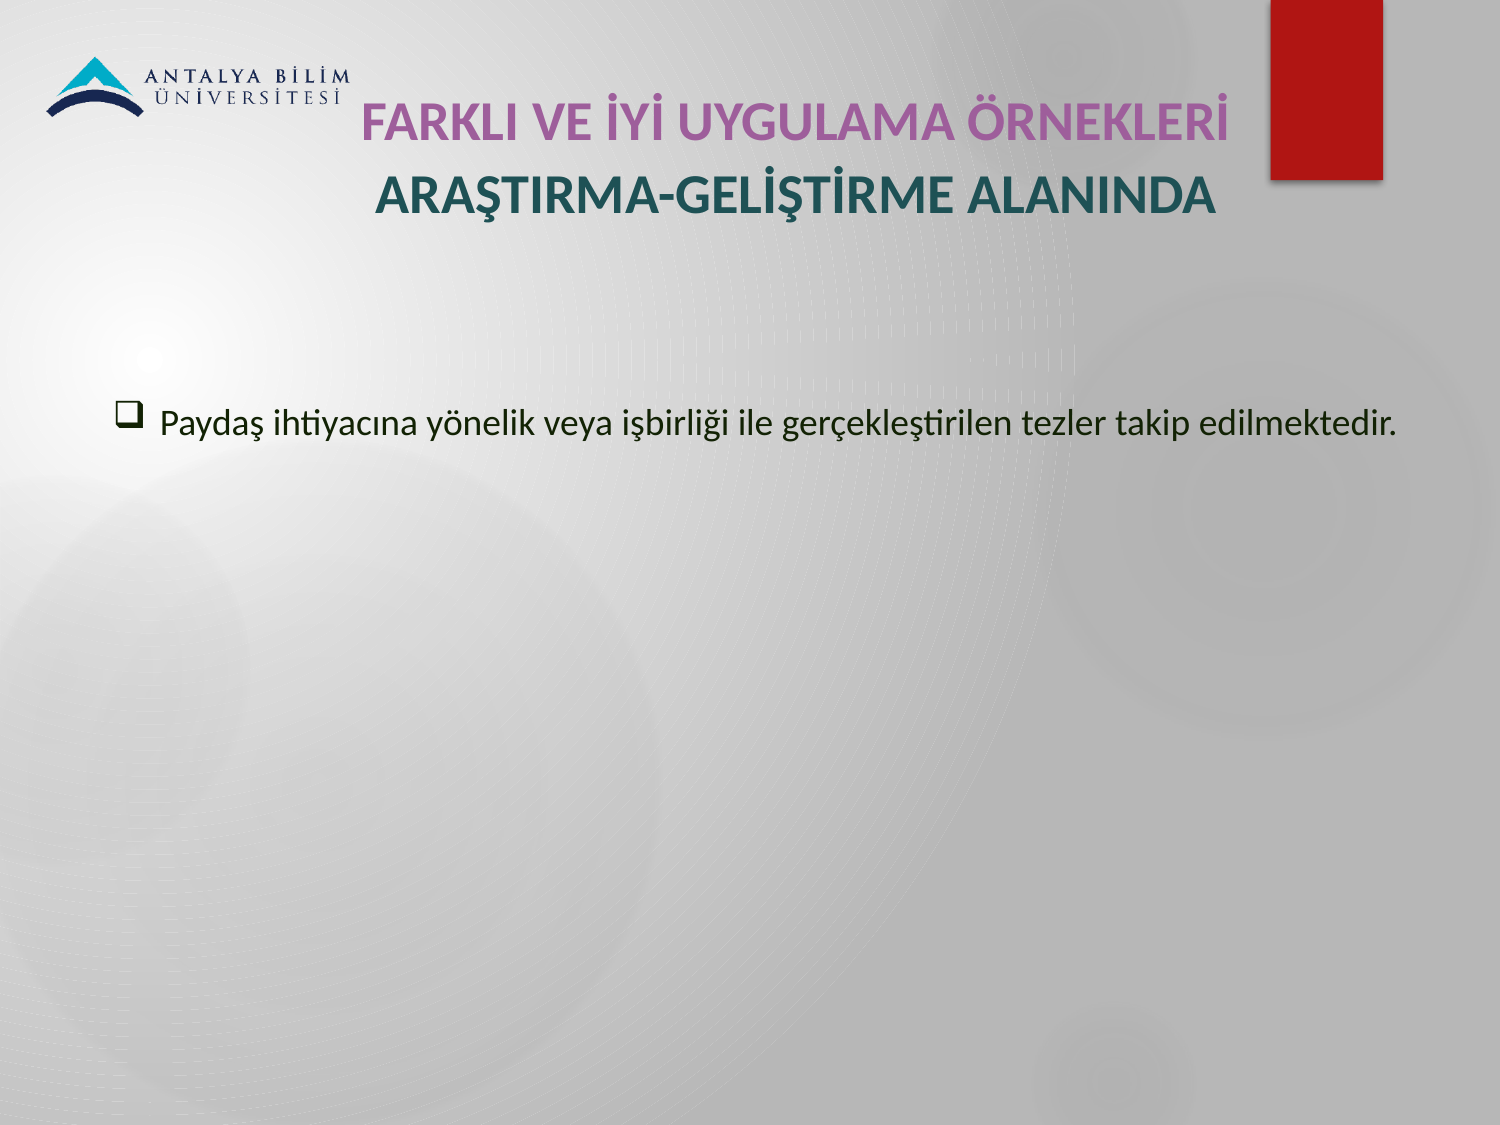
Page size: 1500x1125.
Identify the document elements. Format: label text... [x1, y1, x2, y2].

picture [46, 54, 351, 120]
text_box Paydaş ihtiyacına yönelik veya işbirliği ile gerçekleştirilen tezler takip edilmektedir. [98, 390, 1414, 450]
text_box FARKLI VE İYİ UYGULAMA ÖRNEKLERİ ARAŞTIRMA-GELİŞTİRME ALANINDA [335, 77, 1257, 241]
